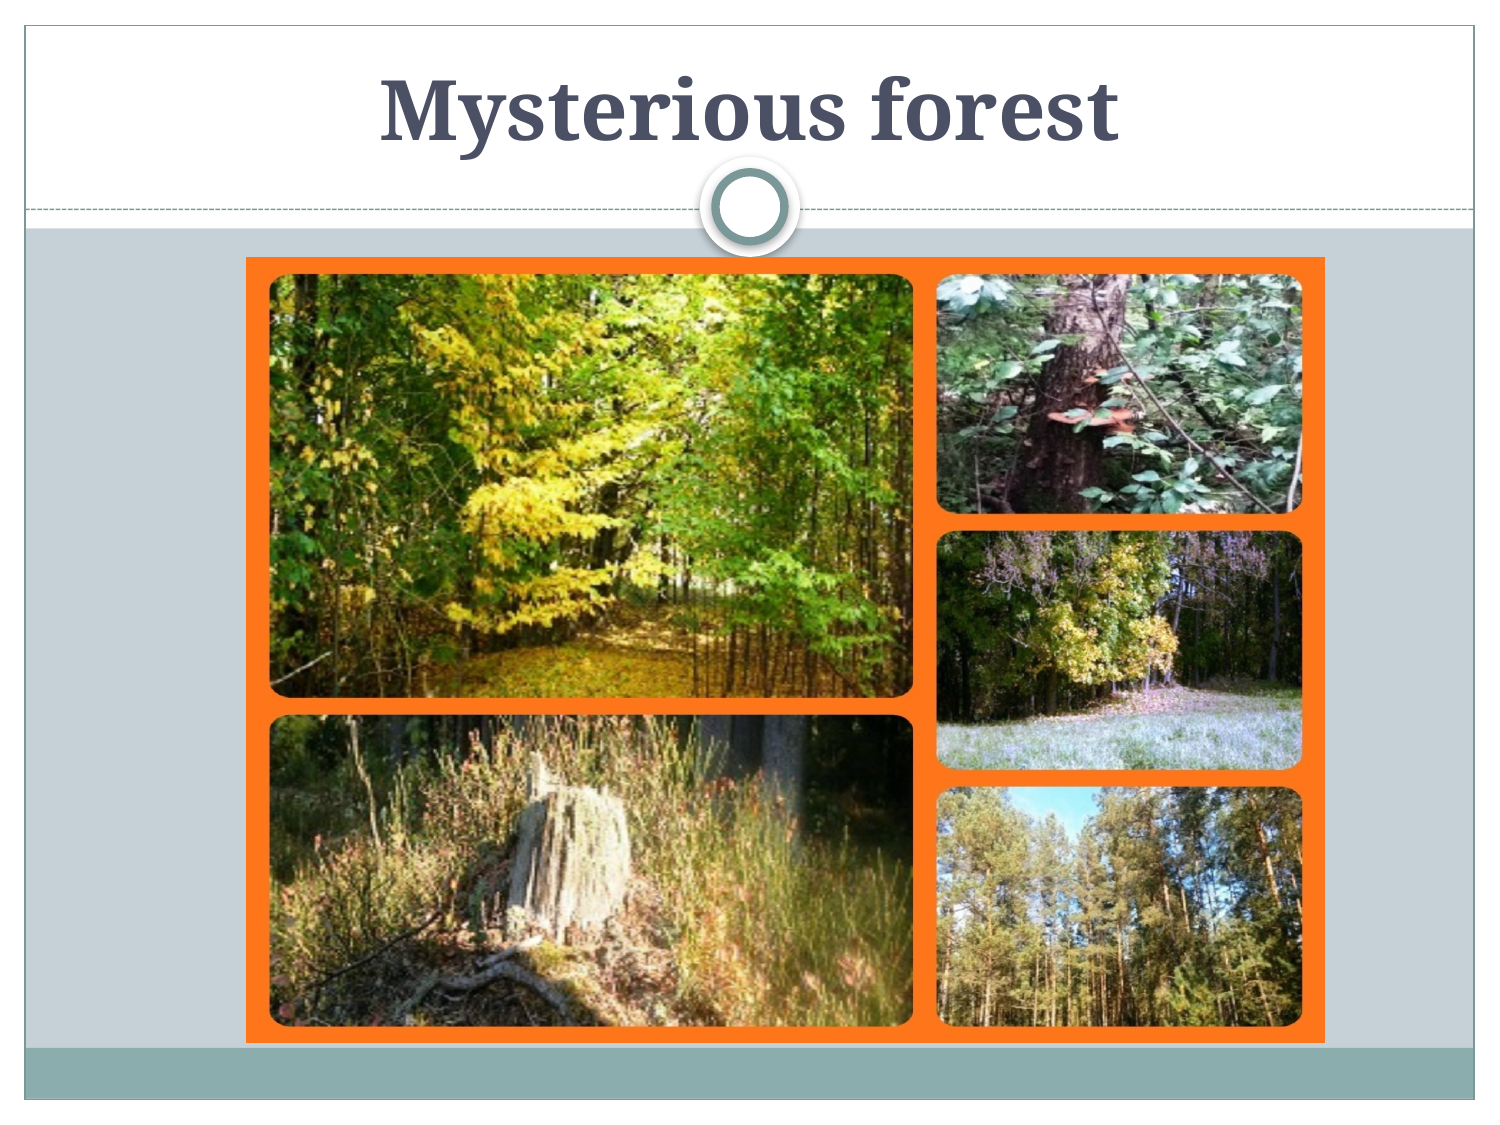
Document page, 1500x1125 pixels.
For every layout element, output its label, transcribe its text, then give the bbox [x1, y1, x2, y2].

title Mysterious forest [75, 45, 1425, 164]
picture [245, 257, 1325, 1044]
